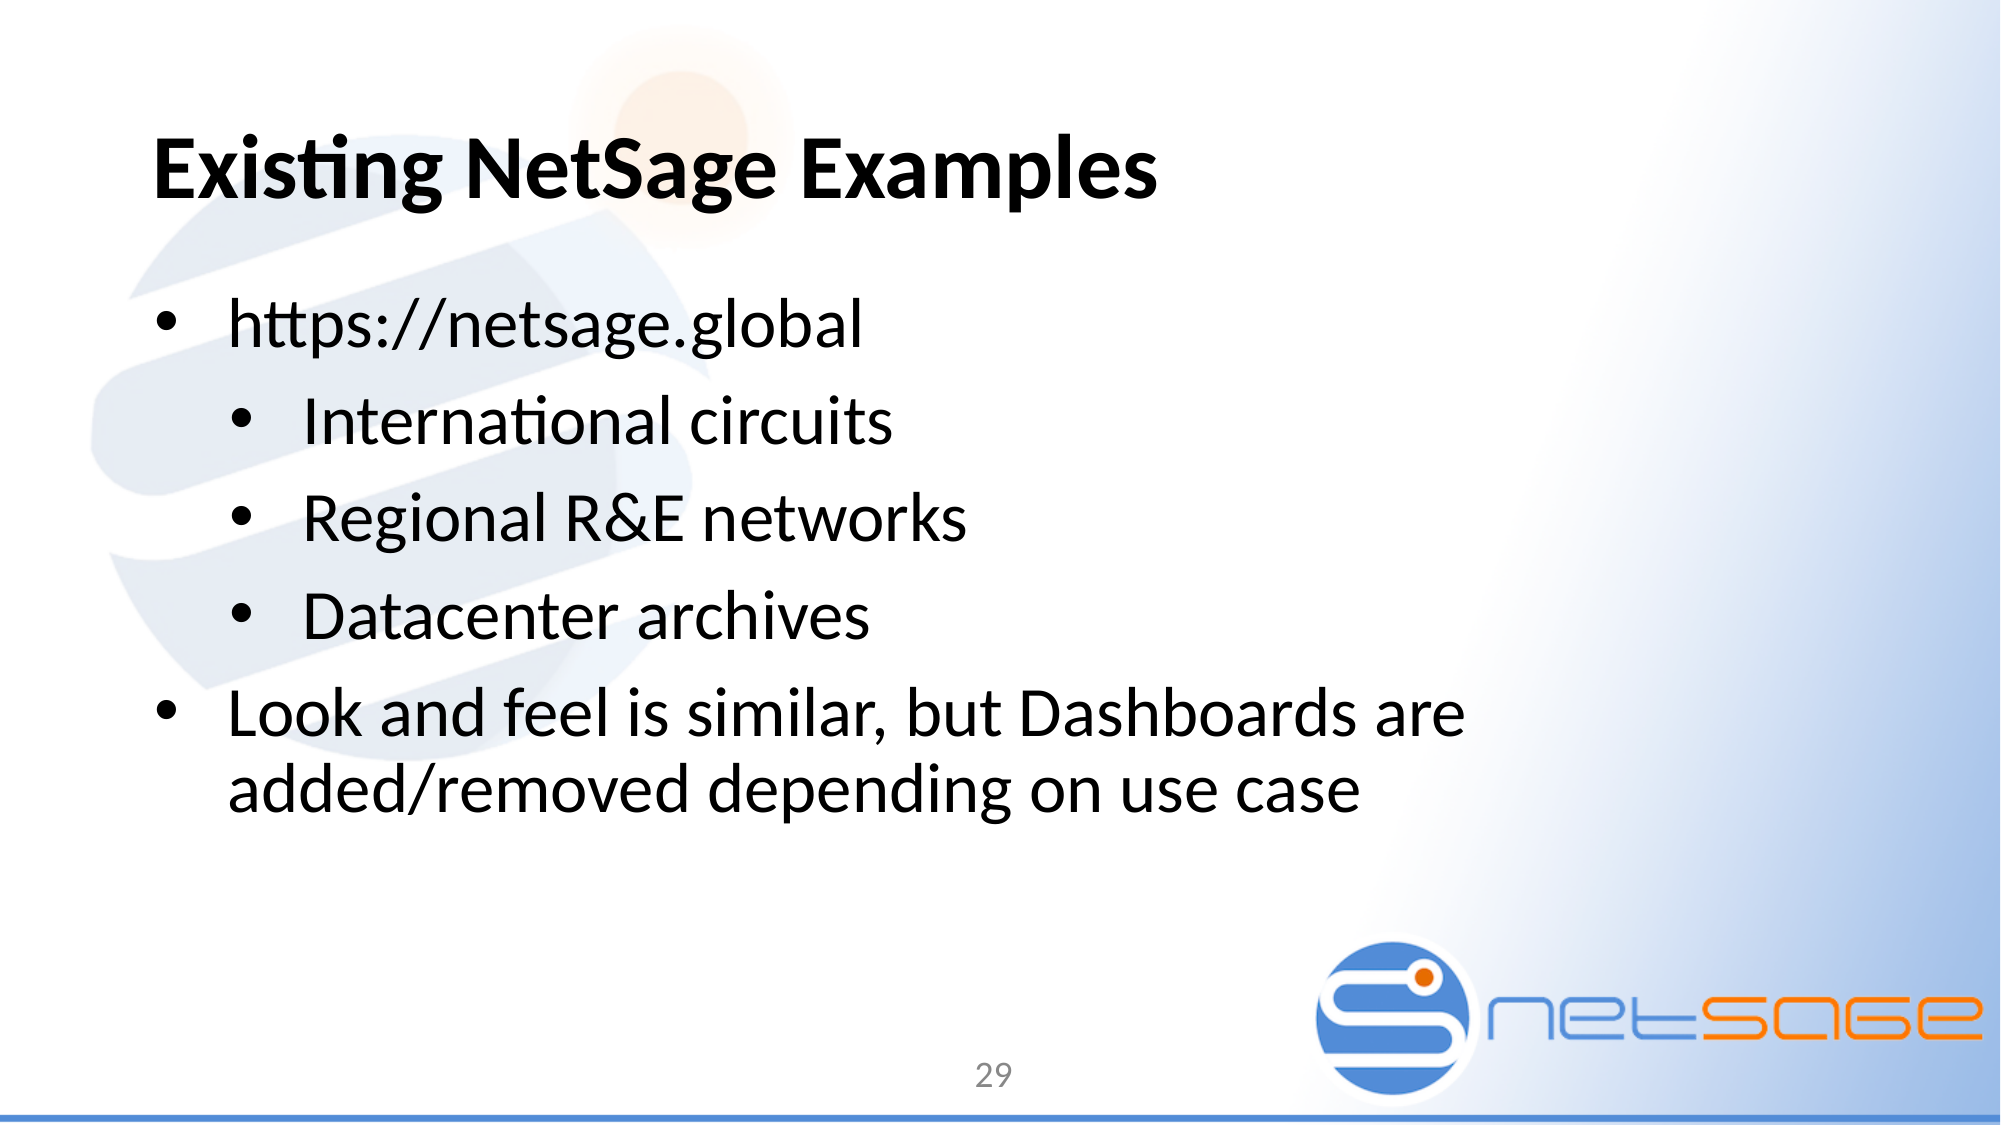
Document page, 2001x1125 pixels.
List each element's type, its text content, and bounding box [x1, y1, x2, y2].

picture [0, 0, 2001, 1125]
title Existing NetSage Examples [137, 59, 1863, 271]
slide_number 29 [945, 1042, 1028, 1103]
list https://netsage.global International circuits Regional R&E networks Datacenter archives Look and feel is similar, but Dashboards are added/removed depending on use case [137, 271, 1863, 986]
